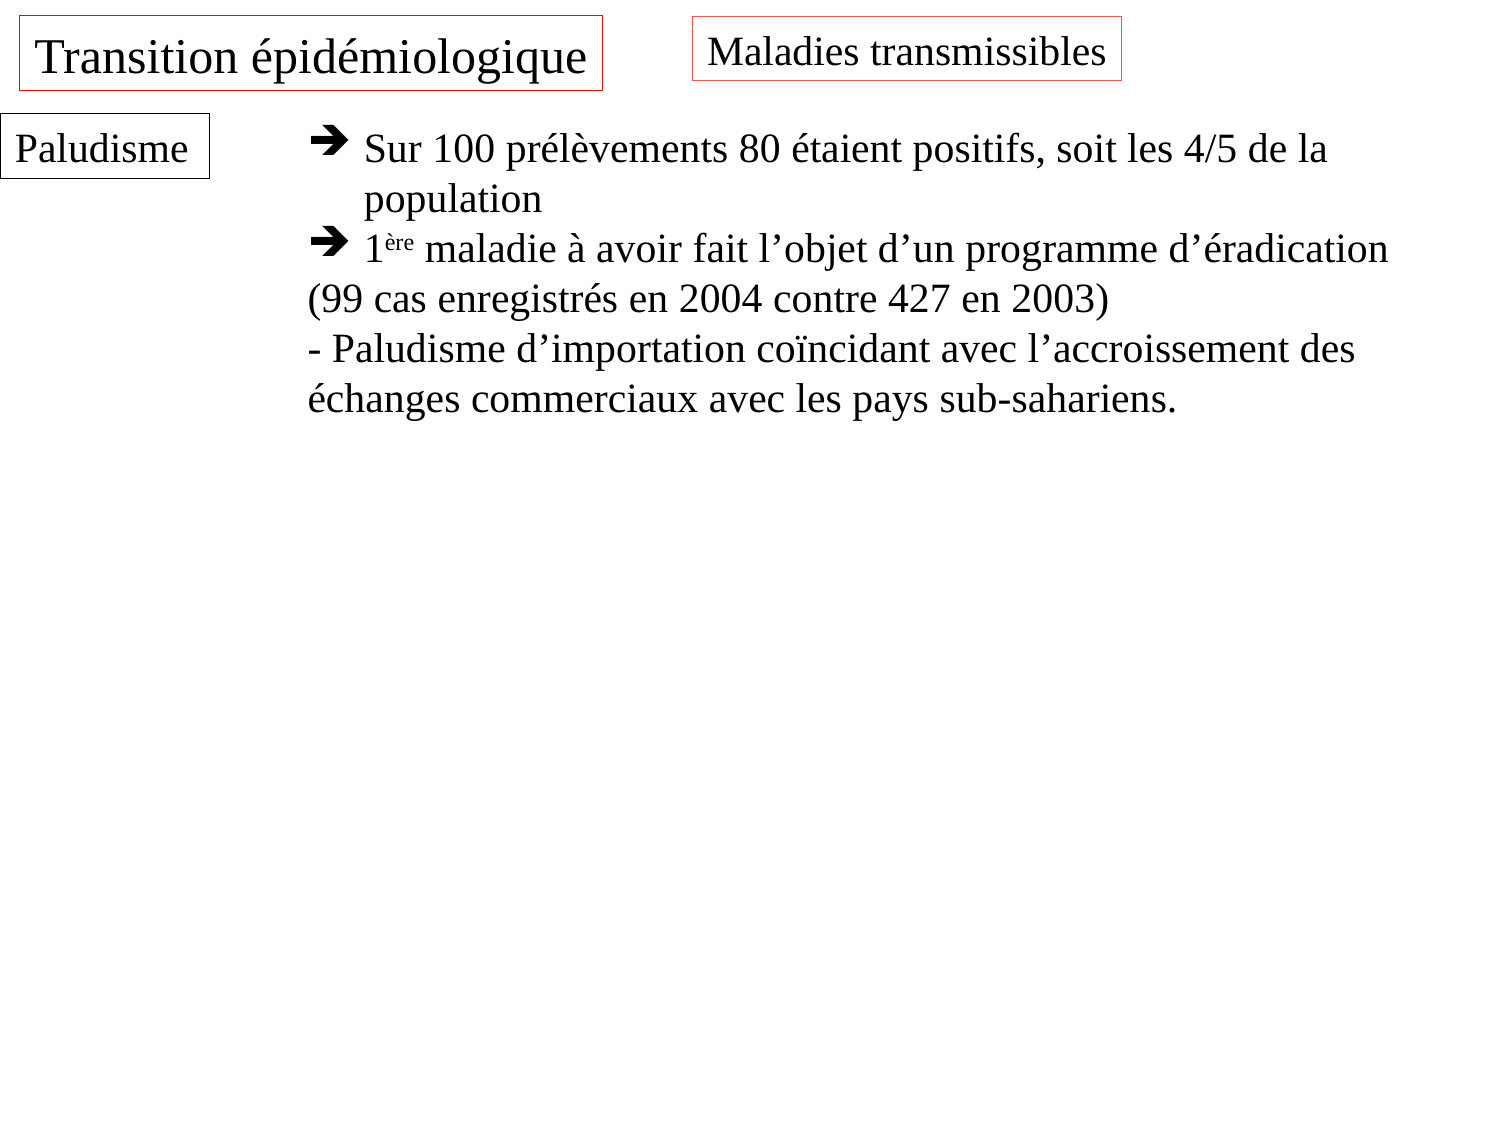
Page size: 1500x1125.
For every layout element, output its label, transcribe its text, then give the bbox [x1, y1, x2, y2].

text_box Maladies transmissibles [692, 16, 1122, 81]
text_box Transition épidémiologique [19, 15, 603, 91]
text_box Paludisme [0, 113, 210, 179]
text_box Sur 100 prélèvements 80 étaient positifs, soit les 4/5 de la population 1ère maladie à avoir fait l’objet d’un programme d’éradication (99 cas enregistrés en 2004 contre 427 en 2003) - Paludisme d’importation coïncidant avec l’accroissement des échanges commerciaux avec les pays sub-sahariens. [292, 113, 1468, 429]
